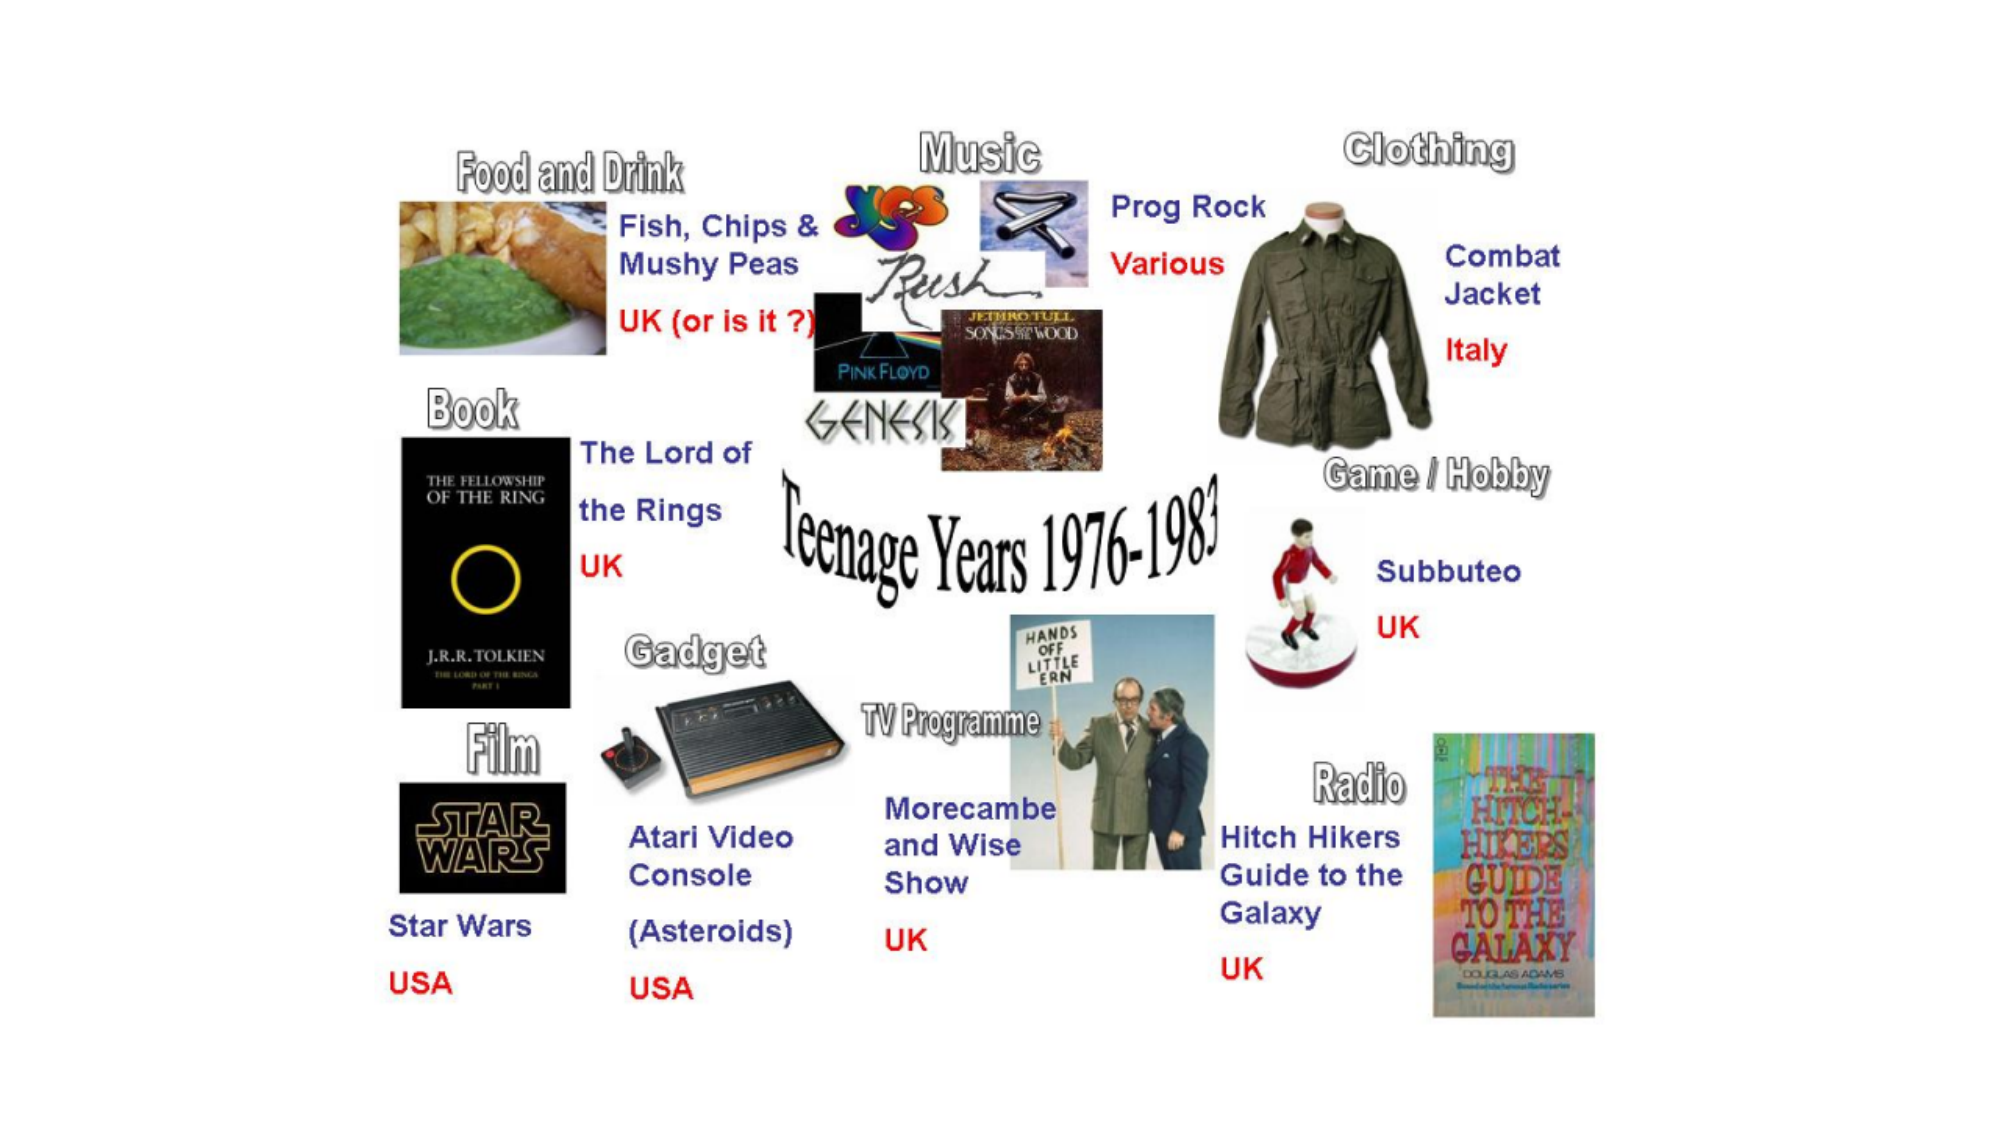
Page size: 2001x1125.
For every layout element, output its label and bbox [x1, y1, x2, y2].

picture [349, 55, 1650, 1070]
